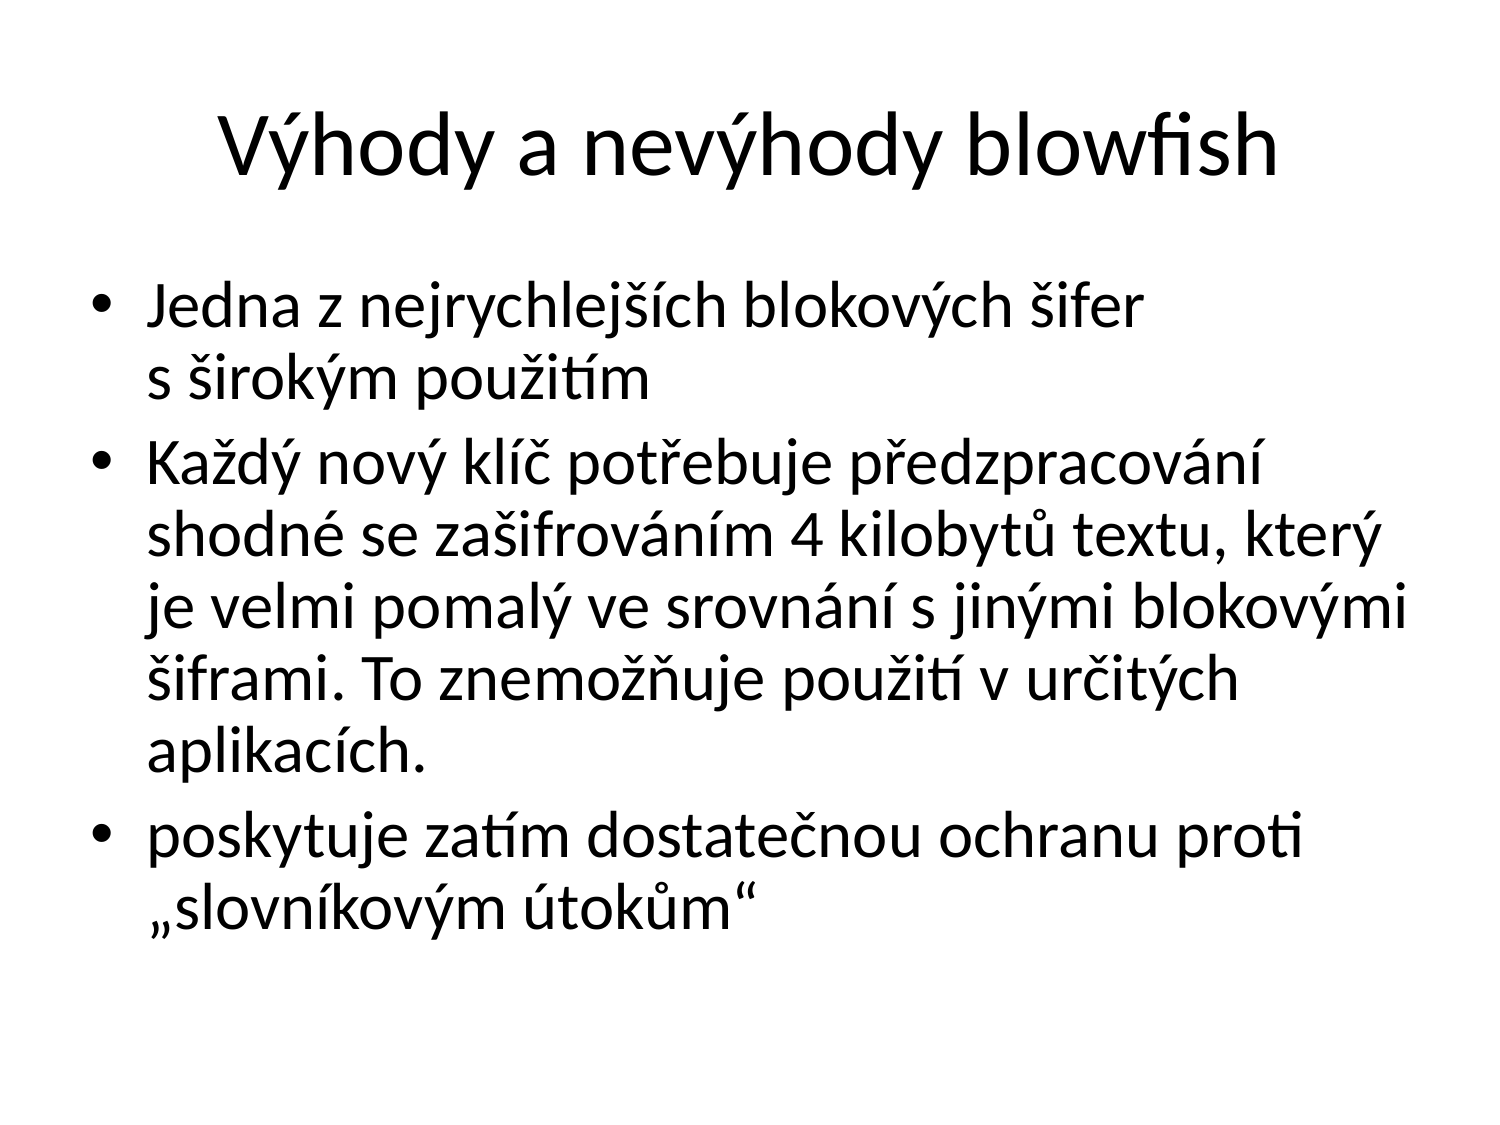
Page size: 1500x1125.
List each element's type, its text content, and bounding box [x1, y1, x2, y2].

title Výhody a nevýhody blowfish [75, 45, 1425, 233]
list Jedna z nejrychlejších blokových šifer s širokým použitím Každý nový klíč potřebuje předzpracování shodné se zašifrováním 4 kilobytů textu, který je velmi pomalý ve srovnání s jinými blokovými šiframi. To znemožňuje použití v určitých aplikacích. poskytuje zatím dostatečnou ochranu proti „slovníkovým útokům“ [75, 262, 1425, 1005]
